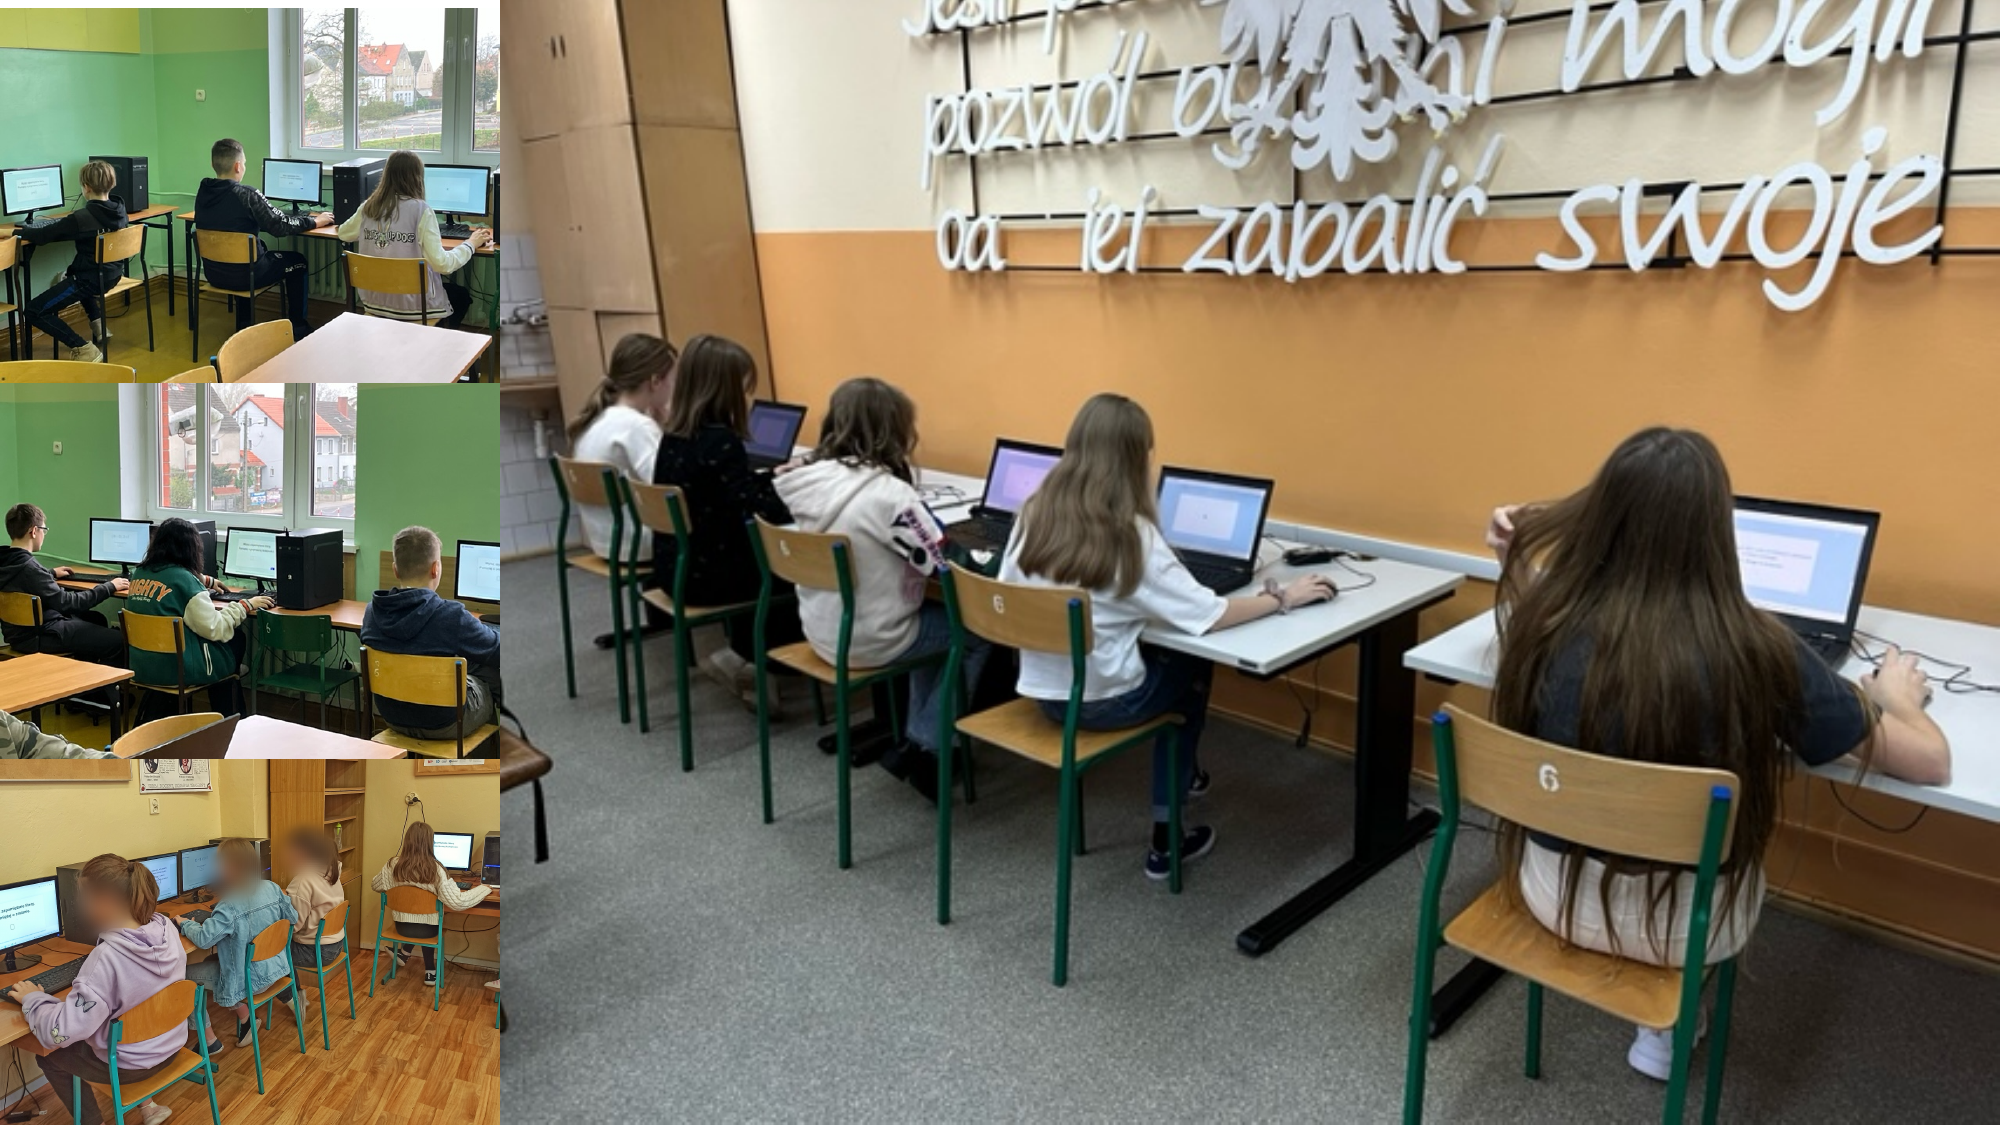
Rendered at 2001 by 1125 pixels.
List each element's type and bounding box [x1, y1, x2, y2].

picture [0, 0, 2000, 1125]
list [0, 8, 499, 383]
